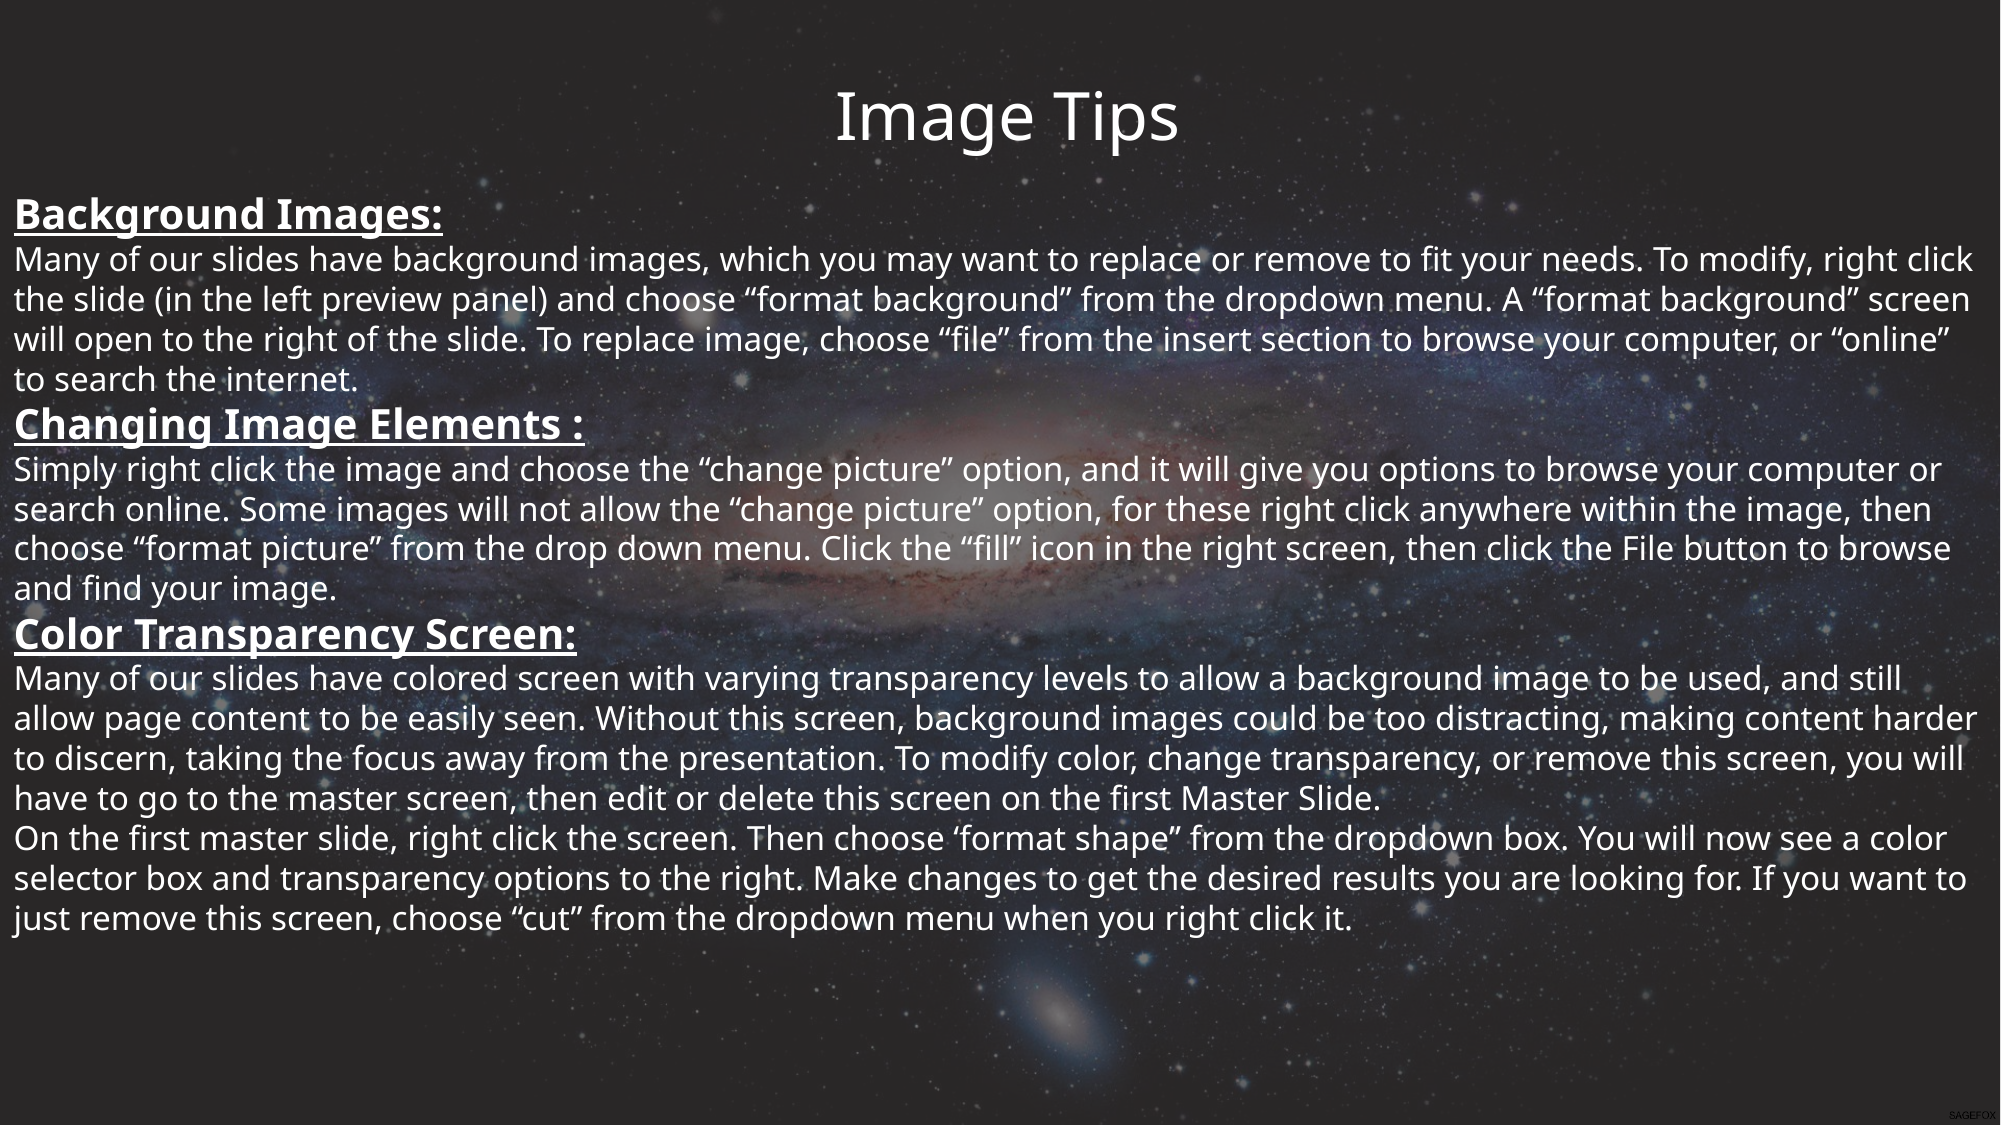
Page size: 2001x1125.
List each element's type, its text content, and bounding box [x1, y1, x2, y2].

title Image Tips [597, 59, 1420, 177]
text_box Background Images: Many of our slides have background images, which you may want to replace or remove to fit your needs. To modify, right click the slide (in the left preview panel) and choose “format background” from the dropdown menu. A “format background” screen will open to the right of the slide. To replace image, choose “file” from the insert section to browse your computer, or “online” to search the internet. Changing Image Elements : Simply right click the image and choose the “change picture” option, and it will give you options to browse your computer or search online. Some images will not allow the “change picture” option, for these right click anywhere within the image, then choose “format picture” from the drop down menu. Click the “fill” icon in the right screen, then click the File button to browse and find your image. Color Transparency Screen: Many of our slides have colored screen with varying transparency levels to allow a background image to be used, and still allow page content to be easily seen. Without this screen, background images could be too distracting, making content harder to discern, taking the focus away from the presentation. To modify color, change transparency, or remove this screen, you will have to go to the master screen, then edit or delete this screen on the first Master Slide. On the first master slide, right click the screen. Then choose ‘format shape” from the dropdown box. You will now see a color selector box and transparency options to the right. Make changes to get the desired results you are looking for. If you want to just remove this screen, choose “cut” from the dropdown menu when you right click it. [0, 0, 2000, 1125]
